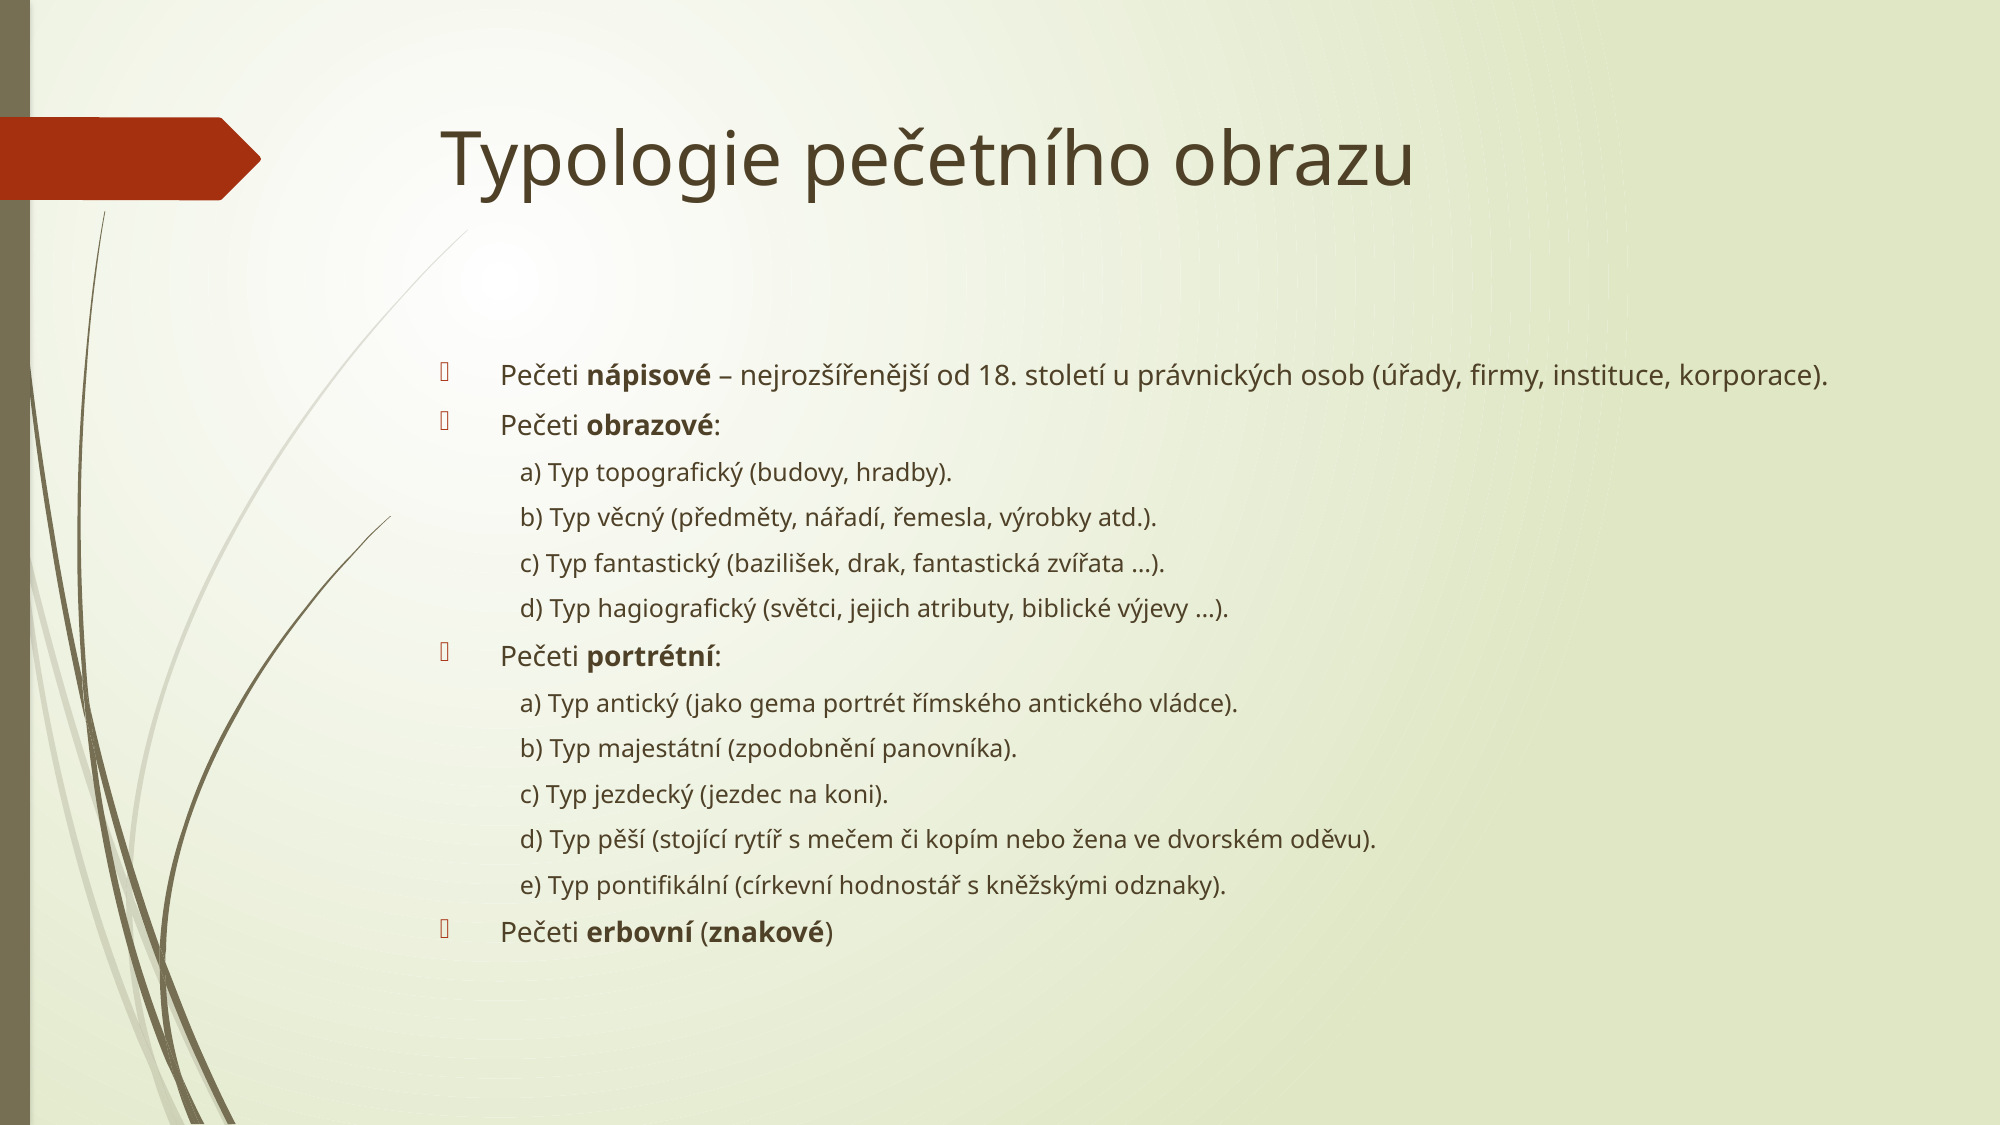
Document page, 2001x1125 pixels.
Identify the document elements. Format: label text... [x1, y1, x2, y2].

list Pečeti nápisové – nejrozšířenější od 18. století u právnických osob (úřady, firmy, instituce, korporace). Pečeti obrazové: a) Typ topografický (budovy, hradby). b) Typ věcný (předměty, nářadí, řemesla, výrobky atd.). c) Typ fantastický (bazilišek, drak, fantastická zvířata …). d) Typ hagiografický (světci, jejich atributy, biblické výjevy …). Pečeti portrétní: a) Typ antický (jako gema portrét římského antického vládce). b) Typ majestátní (zpodobnění panovníka). c) Typ jezdecký (jezdec na koni). d) Typ pěší (stojící rytíř s mečem či kopím nebo žena ve dvorském oděvu). e) Typ pontifikální (církevní hodnostář s kněžskými odznaky). Pečeti erbovní (znakové) [424, 350, 1888, 970]
title Typologie pečetního obrazu [425, 102, 1888, 313]
